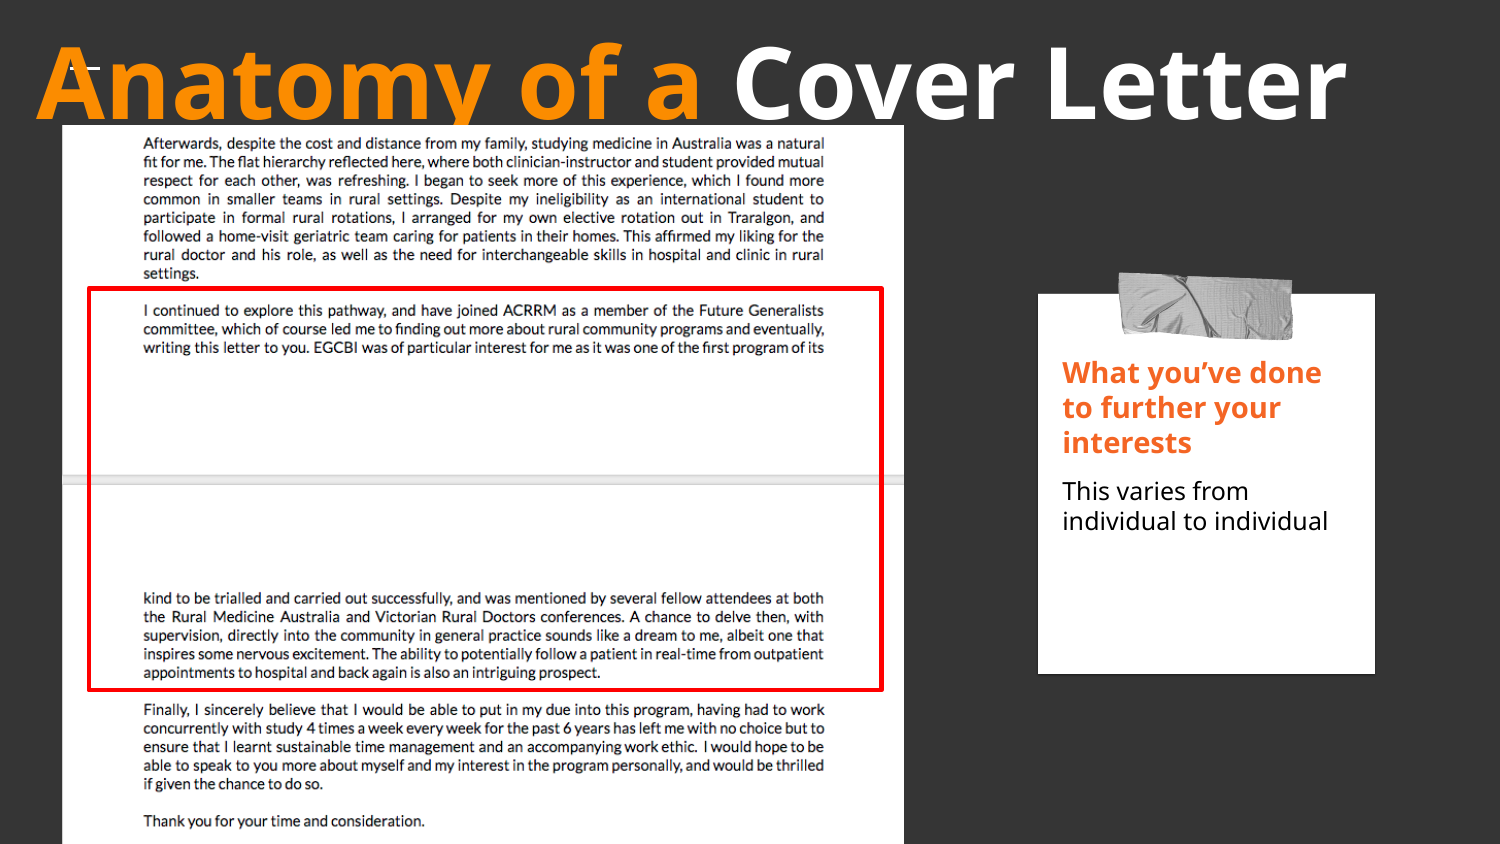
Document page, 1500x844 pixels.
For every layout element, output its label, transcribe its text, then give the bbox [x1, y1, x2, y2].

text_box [1023, 272, 1388, 689]
picture [61, 125, 904, 844]
title Anatomy of a Cover Letter [21, 4, 1436, 634]
